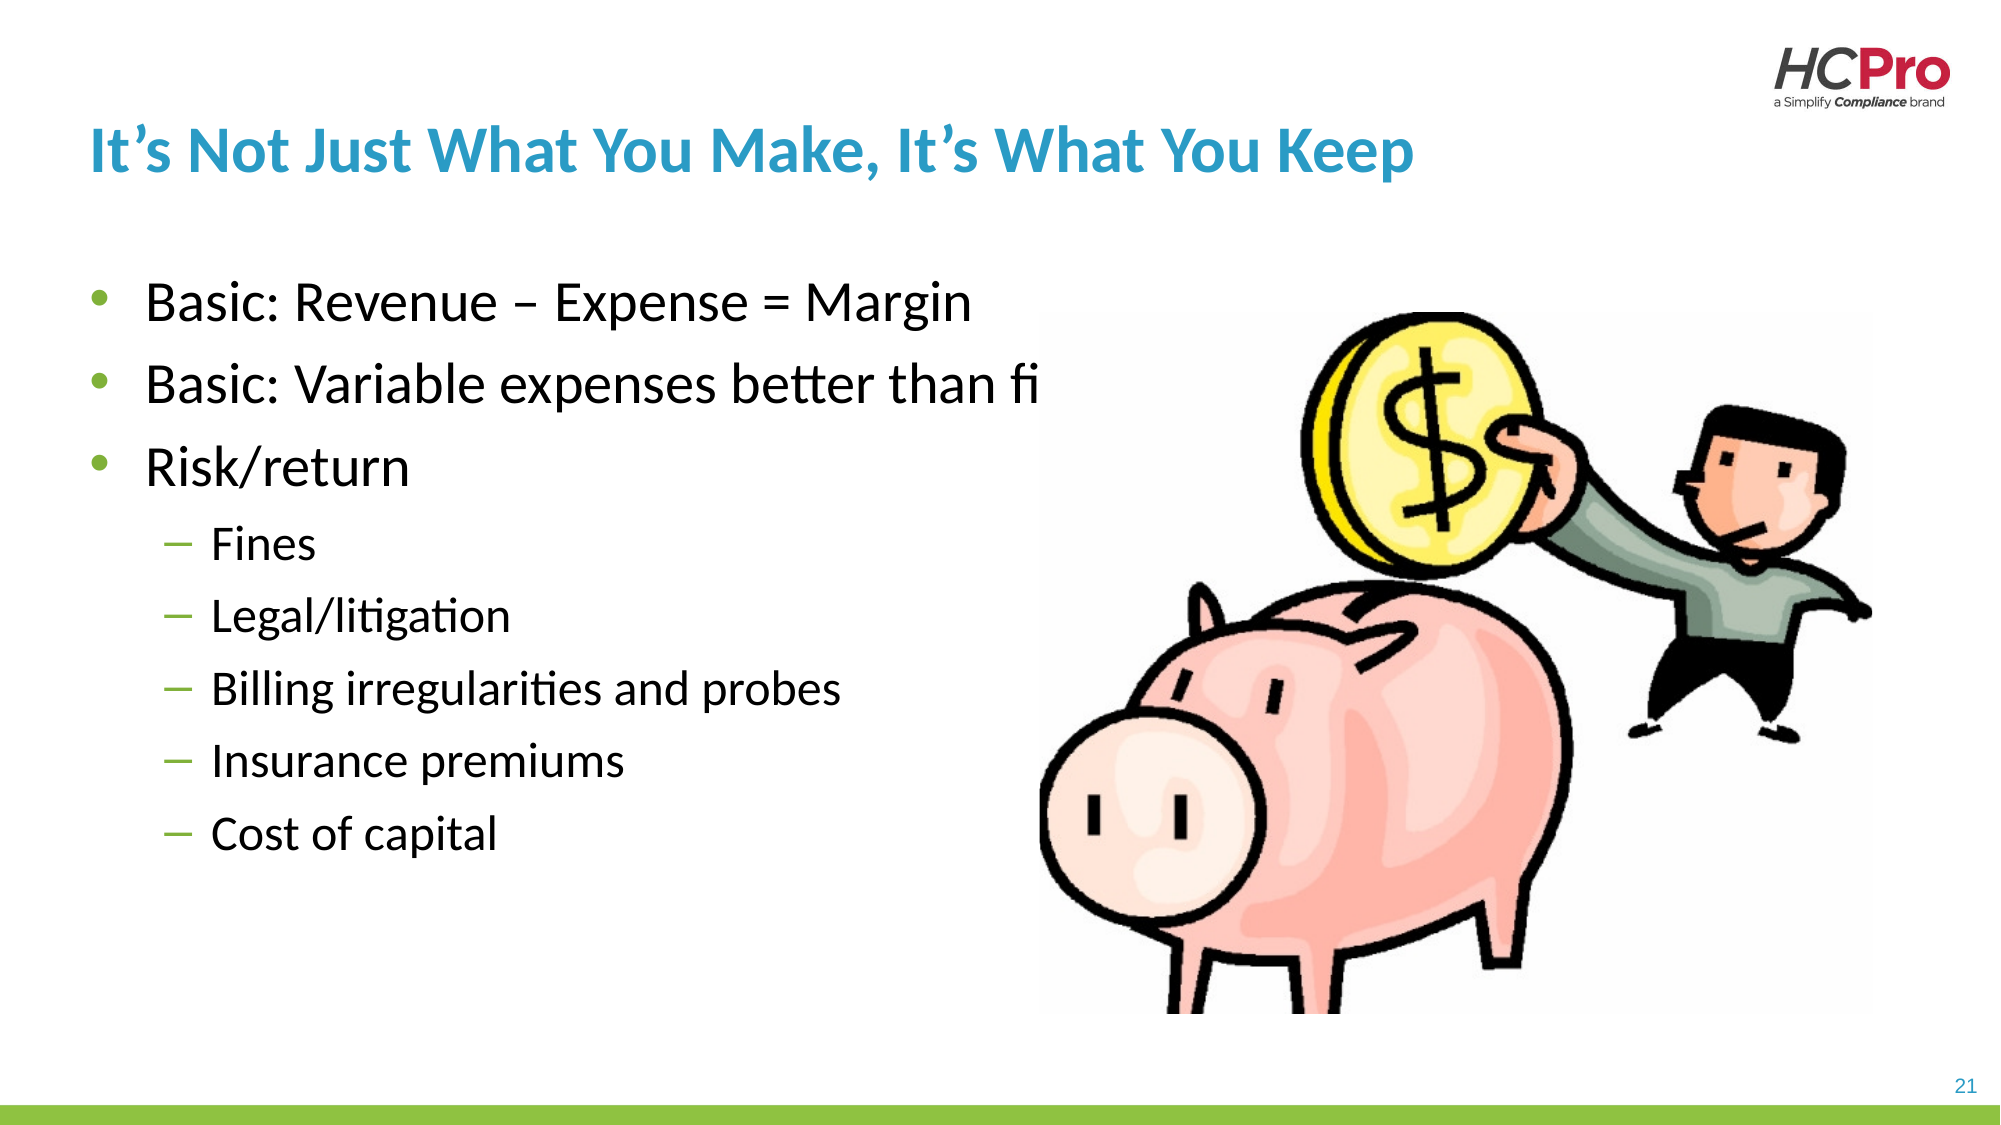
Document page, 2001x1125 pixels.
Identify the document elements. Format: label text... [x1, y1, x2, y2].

list Basic: Revenue – Expense = Margin Basic: Variable expenses better than fixed Risk/return Fines Legal/litigation Billing irregularities and probes Insurance premiums Cost of capital [74, 255, 1922, 1072]
title It’s Not Just What You Make, It’s What You Keep [74, 82, 1725, 209]
picture [0, 0, 2000, 1125]
